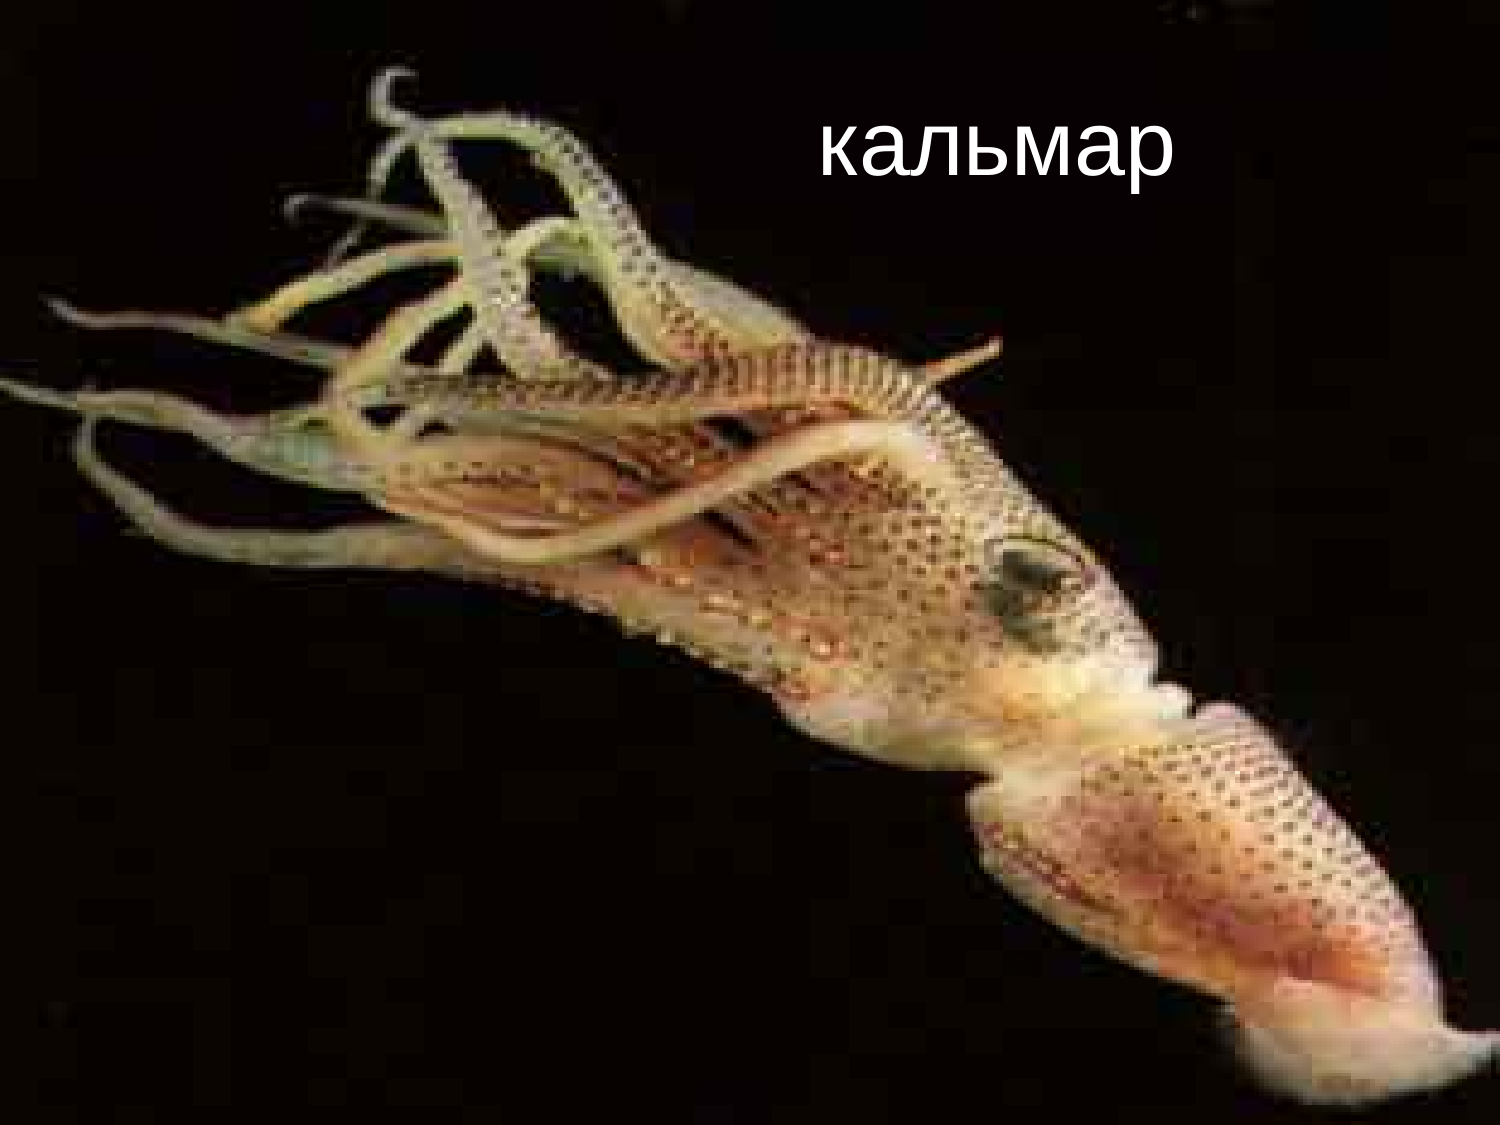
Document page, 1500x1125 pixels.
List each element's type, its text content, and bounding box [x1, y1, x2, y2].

title кальмар [494, 44, 1500, 233]
picture [0, 0, 1500, 1125]
